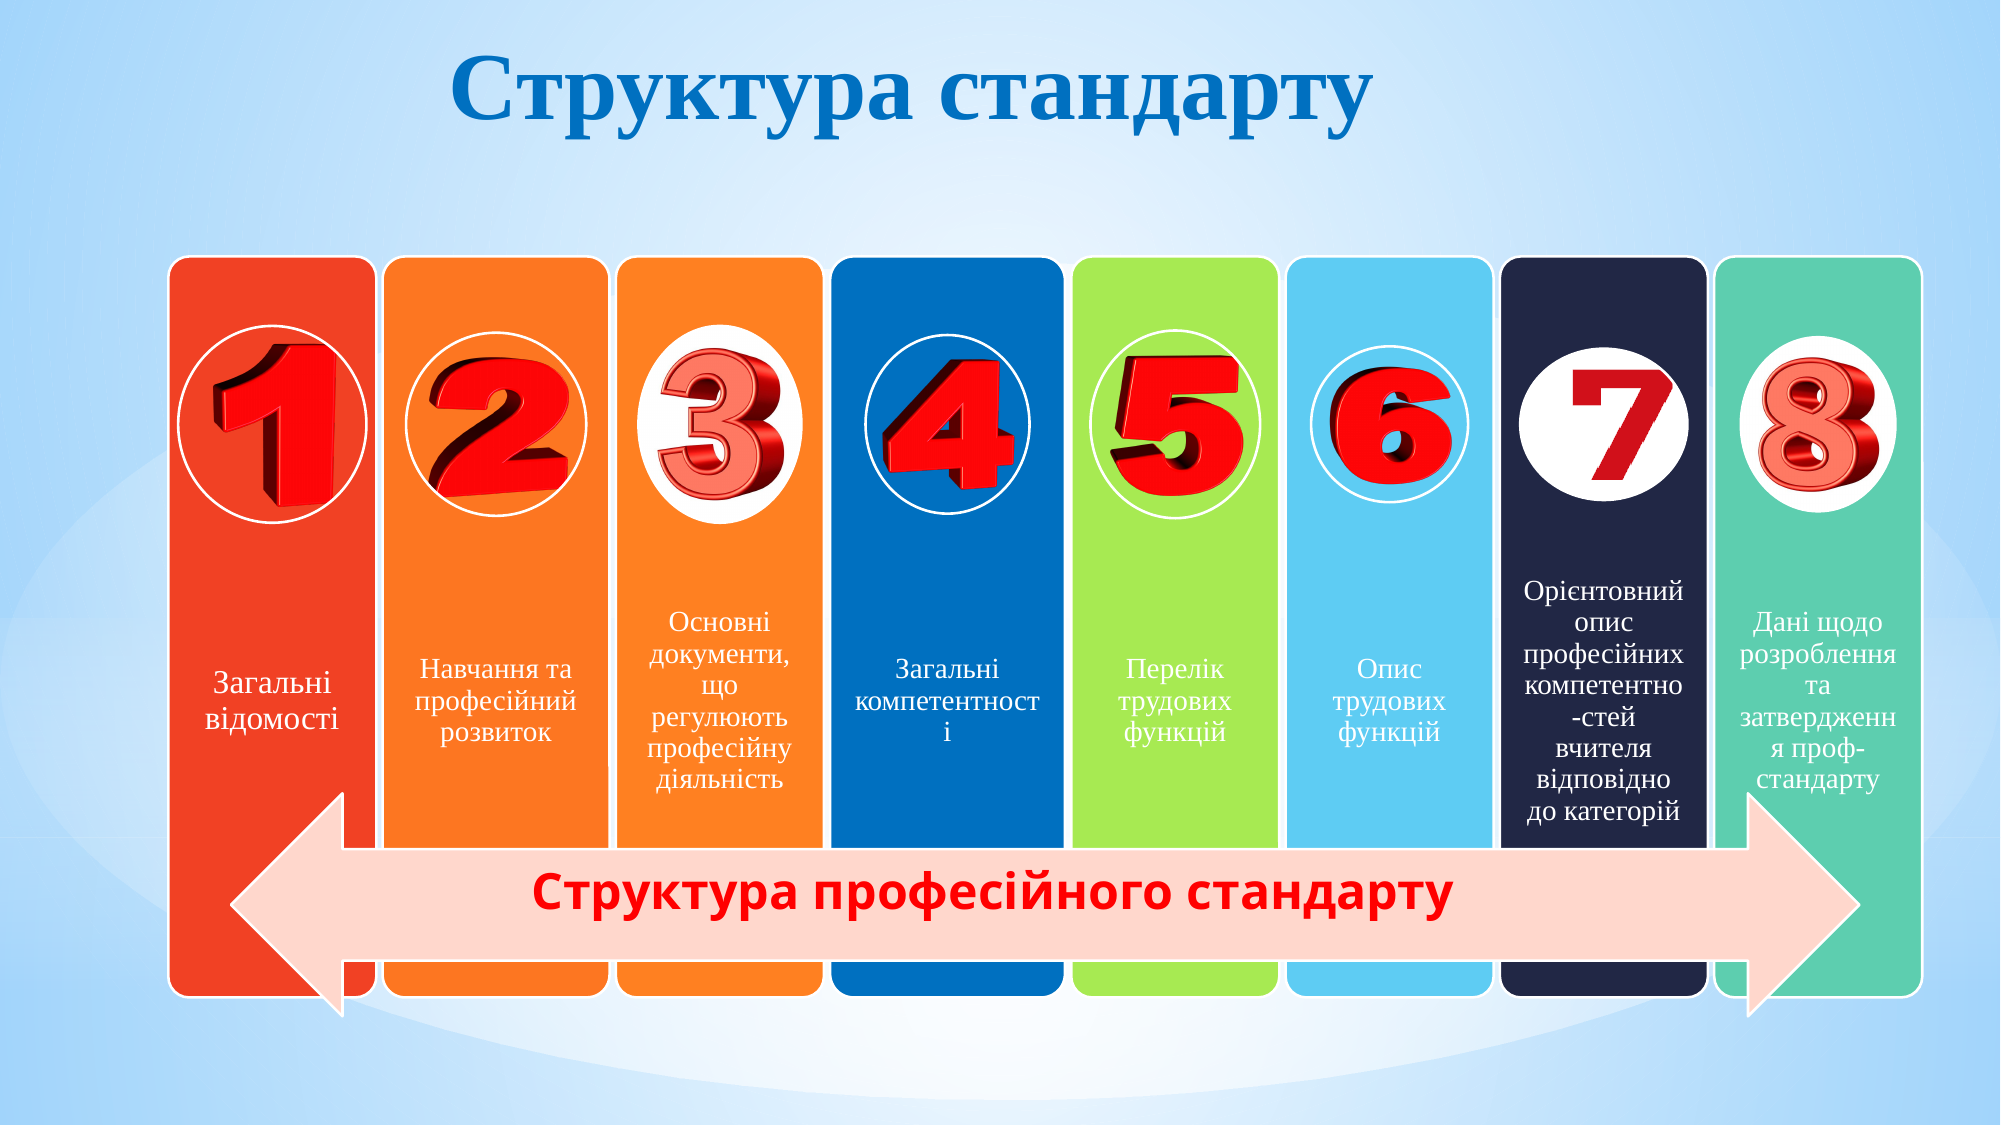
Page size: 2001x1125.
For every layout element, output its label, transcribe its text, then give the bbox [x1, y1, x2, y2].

title Структура стандарту [193, 15, 1630, 264]
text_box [167, 265, 1924, 1008]
